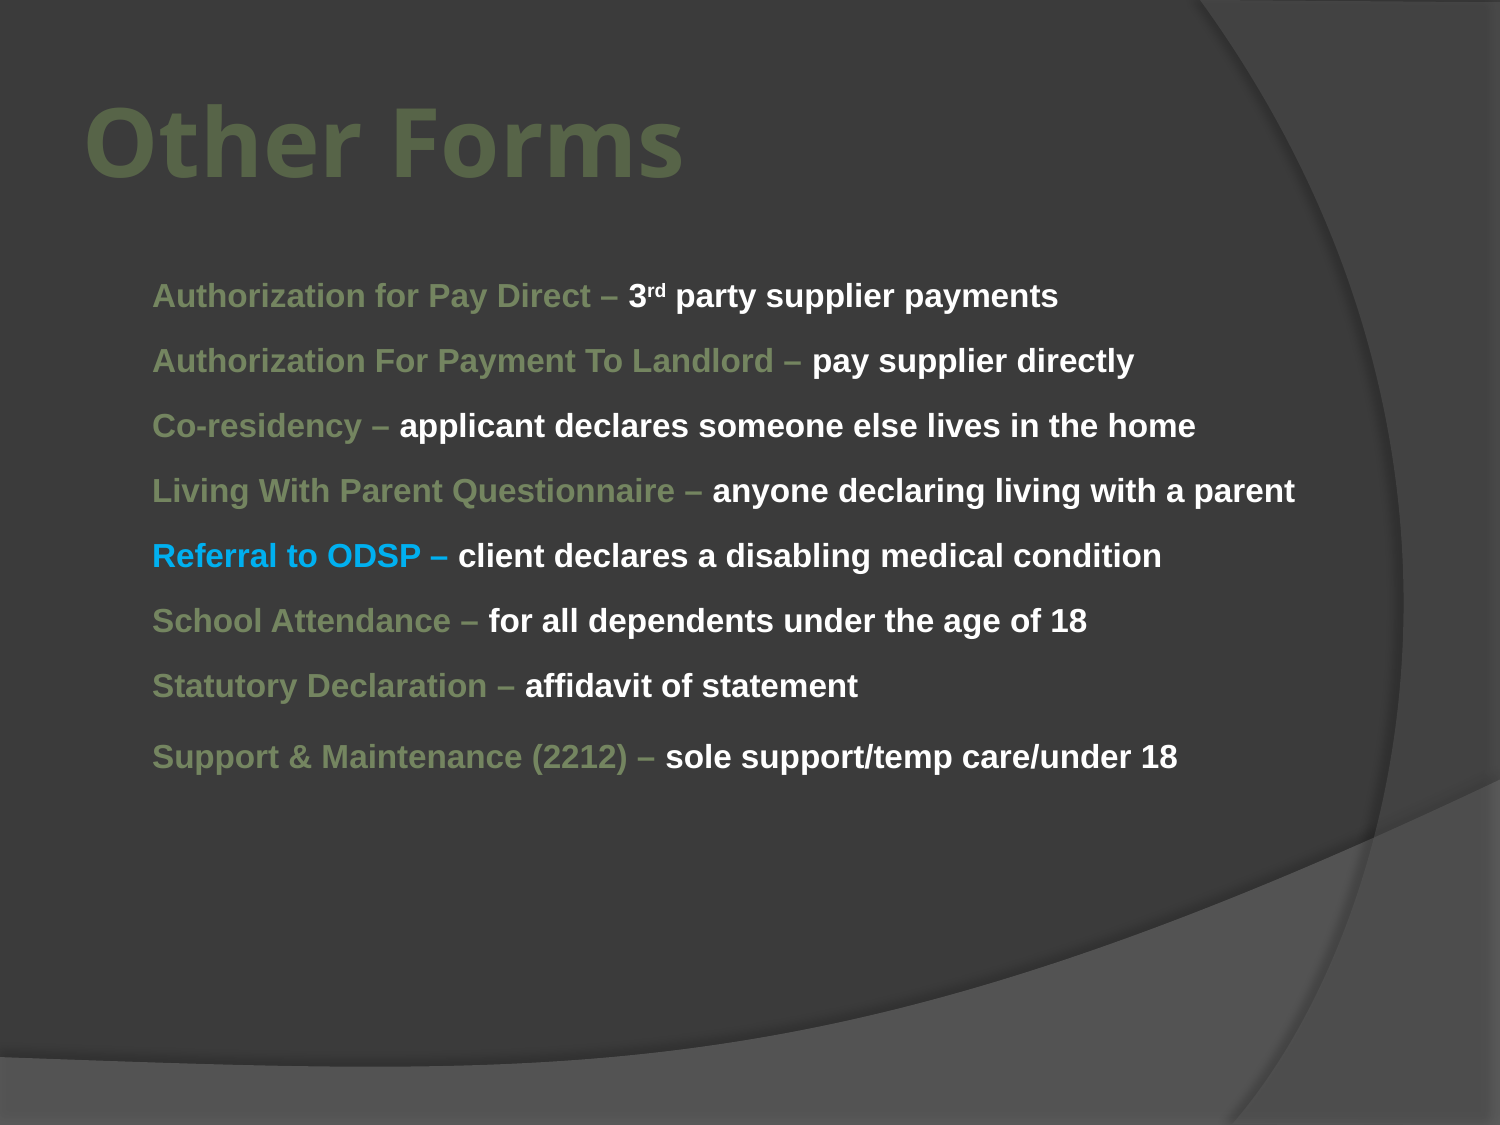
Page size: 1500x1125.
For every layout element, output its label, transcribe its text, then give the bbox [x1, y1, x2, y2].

list Authorization for Pay Direct – 3rd party supplier payments Authorization For Payment To Landlord – pay supplier directly Co-residency – applicant declares someone else lives in the home Living With Parent Questionnaire – anyone declaring living with a parent Referral to ODSP – client declares a disabling medical condition School Attendance – for all dependents under the age of 18 Statutory Declaration – affidavit of statement Support & Maintenance (2212) – sole support/temp care/under 18 [135, 267, 1459, 823]
title Other Forms [75, 45, 1300, 233]
